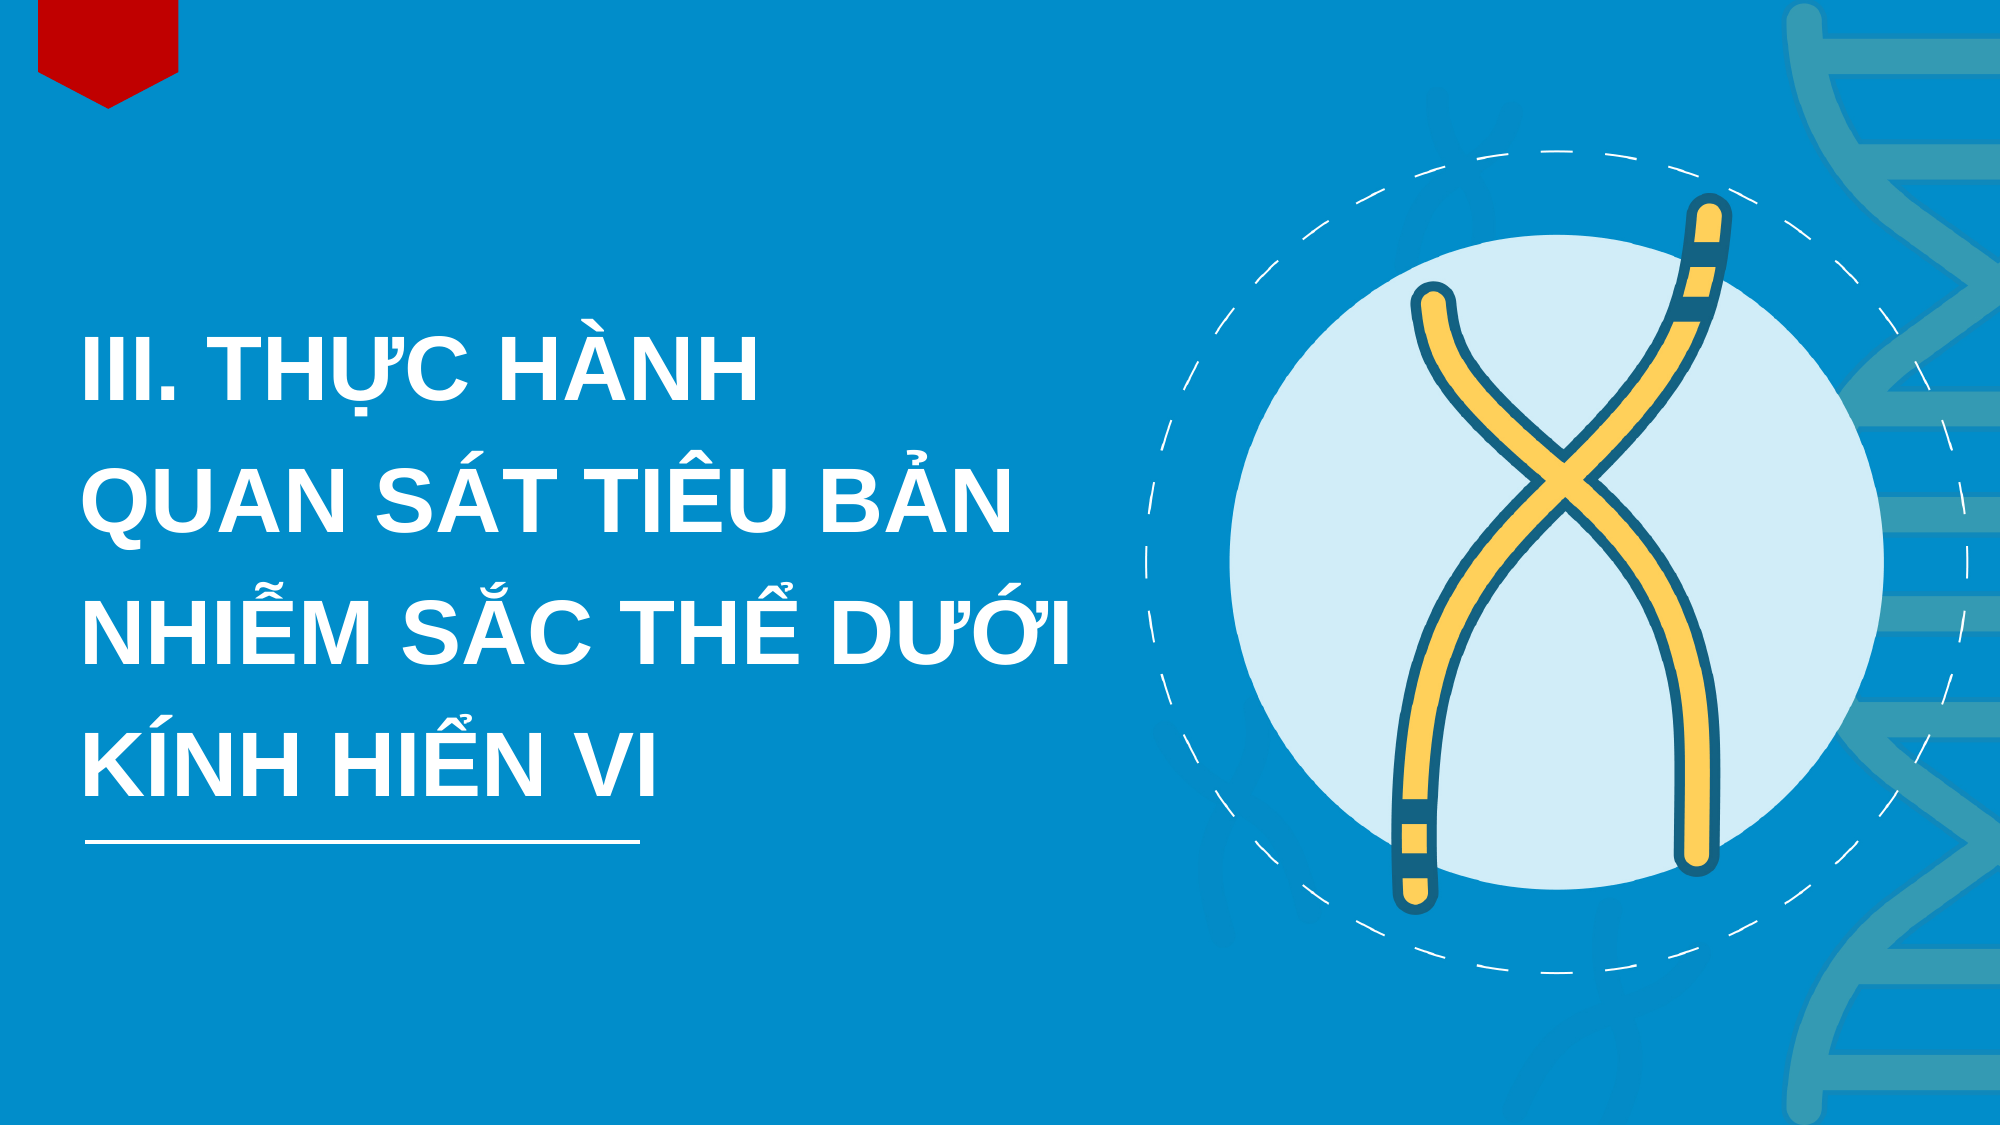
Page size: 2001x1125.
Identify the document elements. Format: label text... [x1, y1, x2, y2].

text_box III. THỰC HÀNH QUAN SÁT TIÊU BẢN NHIỄM SẮC THỂ DƯỚI KÍNH HIỂN VI [64, 279, 966, 823]
text_box [37, 0, 180, 111]
picture [974, 601, 1047, 664]
picture [966, 470, 1008, 531]
picture [1055, 602, 1067, 663]
picture [999, 583, 1020, 595]
picture [1230, 4, 2000, 1125]
